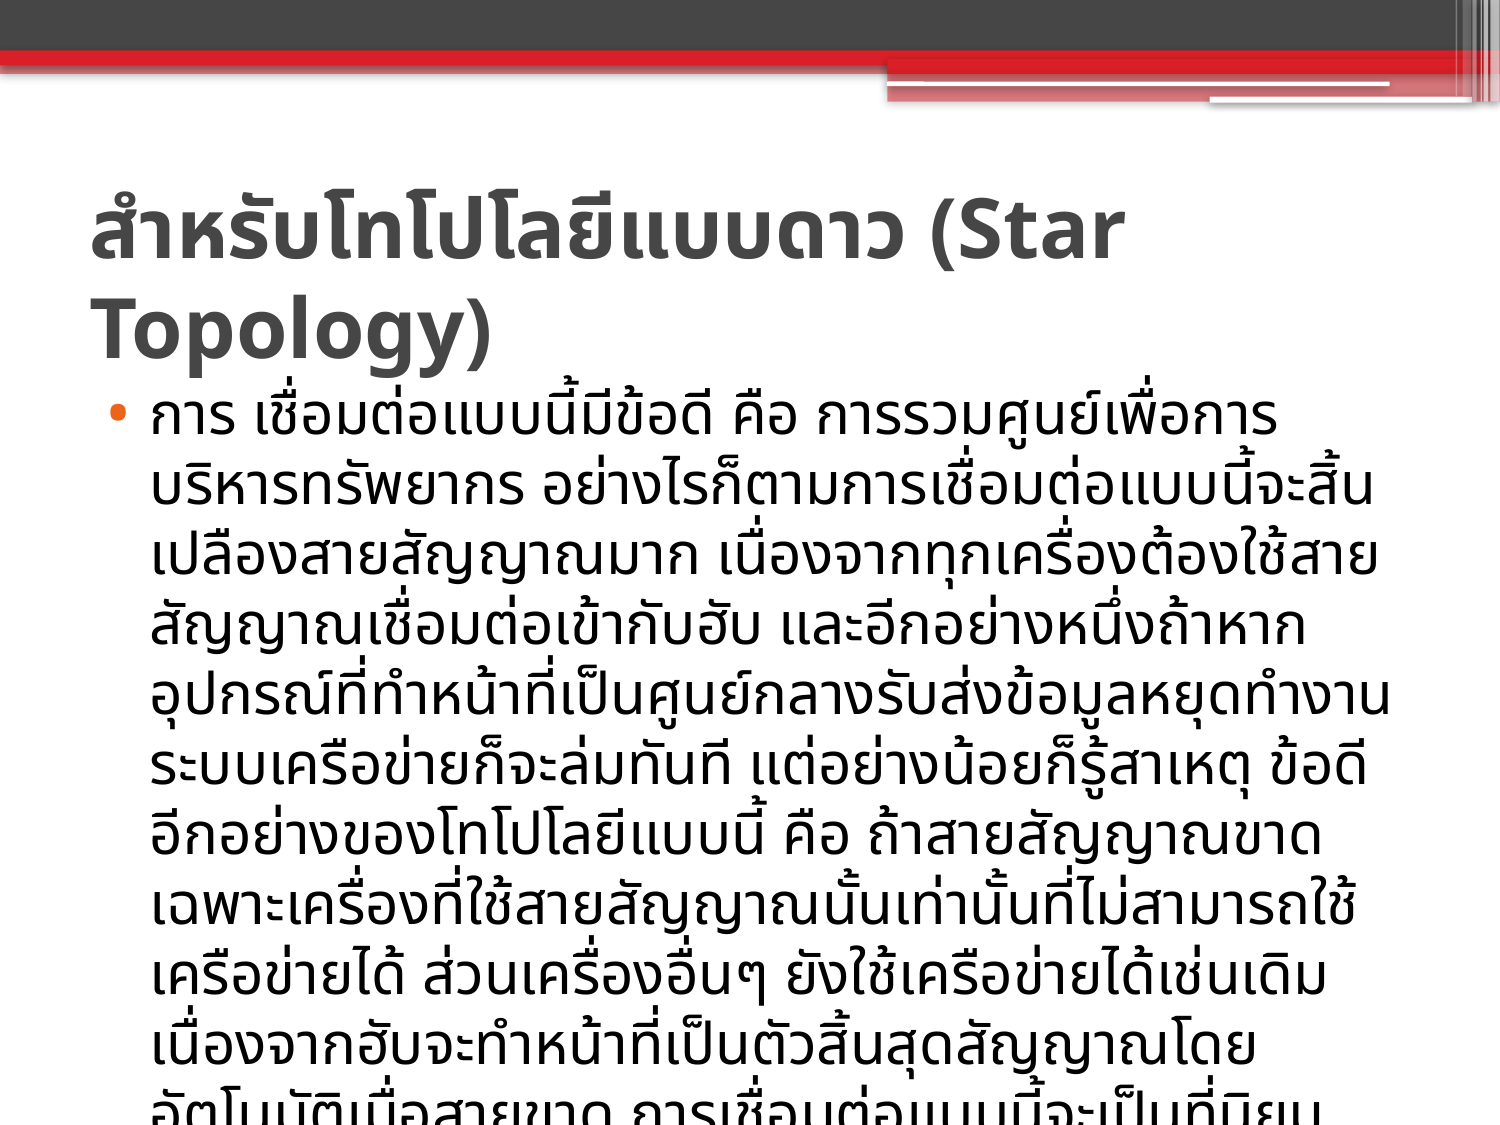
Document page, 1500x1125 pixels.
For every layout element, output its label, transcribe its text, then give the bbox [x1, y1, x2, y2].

list การ เชื่อมต่อแบบนี้มีข้อดี คือ การรวมศูนย์เพื่อการบริหารทรัพยากร อย่างไรก็ตามการเชื่อมต่อแบบนี้จะสิ้นเปลืองสายสัญญาณมาก เนื่องจากทุกเครื่องต้องใช้สายสัญญาณเชื่อมต่อเข้ากับฮับ และอีกอย่างหนึ่งถ้าหากอุปกรณ์ที่ทำหน้าที่เป็นศูนย์กลางรับส่งข้อมูลหยุดทำงาน ระบบเครือข่ายก็จะล่มทันที แต่อย่างน้อยก็รู้สาเหตุ ข้อดีอีกอย่างของโทโปโลยีแบบนี้ คือ ถ้าสายสัญญาณขาด เฉพาะเครื่องที่ใช้สายสัญญาณนั้นเท่านั้นที่ไม่สามารถใช้เครือข่ายได้ ส่วนเครื่องอื่นๆ ยังใช้เครือข่ายได้เช่นเดิม เนื่องจากฮับจะทำหน้าที่เป็นตัวสิ้นสุดสัญญาณโดยอัตโนมัติเมื่อสายขาด การเชื่อมต่อแบบนี้จะเป็นที่นิยมมากในปัจจุบัน เนื่องจากอีเธอร์เน็ตซึ่งกลายเป็นที่นิยมมากในปัจจุบันก็ใช้การเชื่อมต่อ หรือโทโปโลยีแบบดวงดาว [75, 368, 1425, 1079]
title สำหรับโทโปโลยีแบบดาว (Star Topology) [75, 187, 1425, 363]
